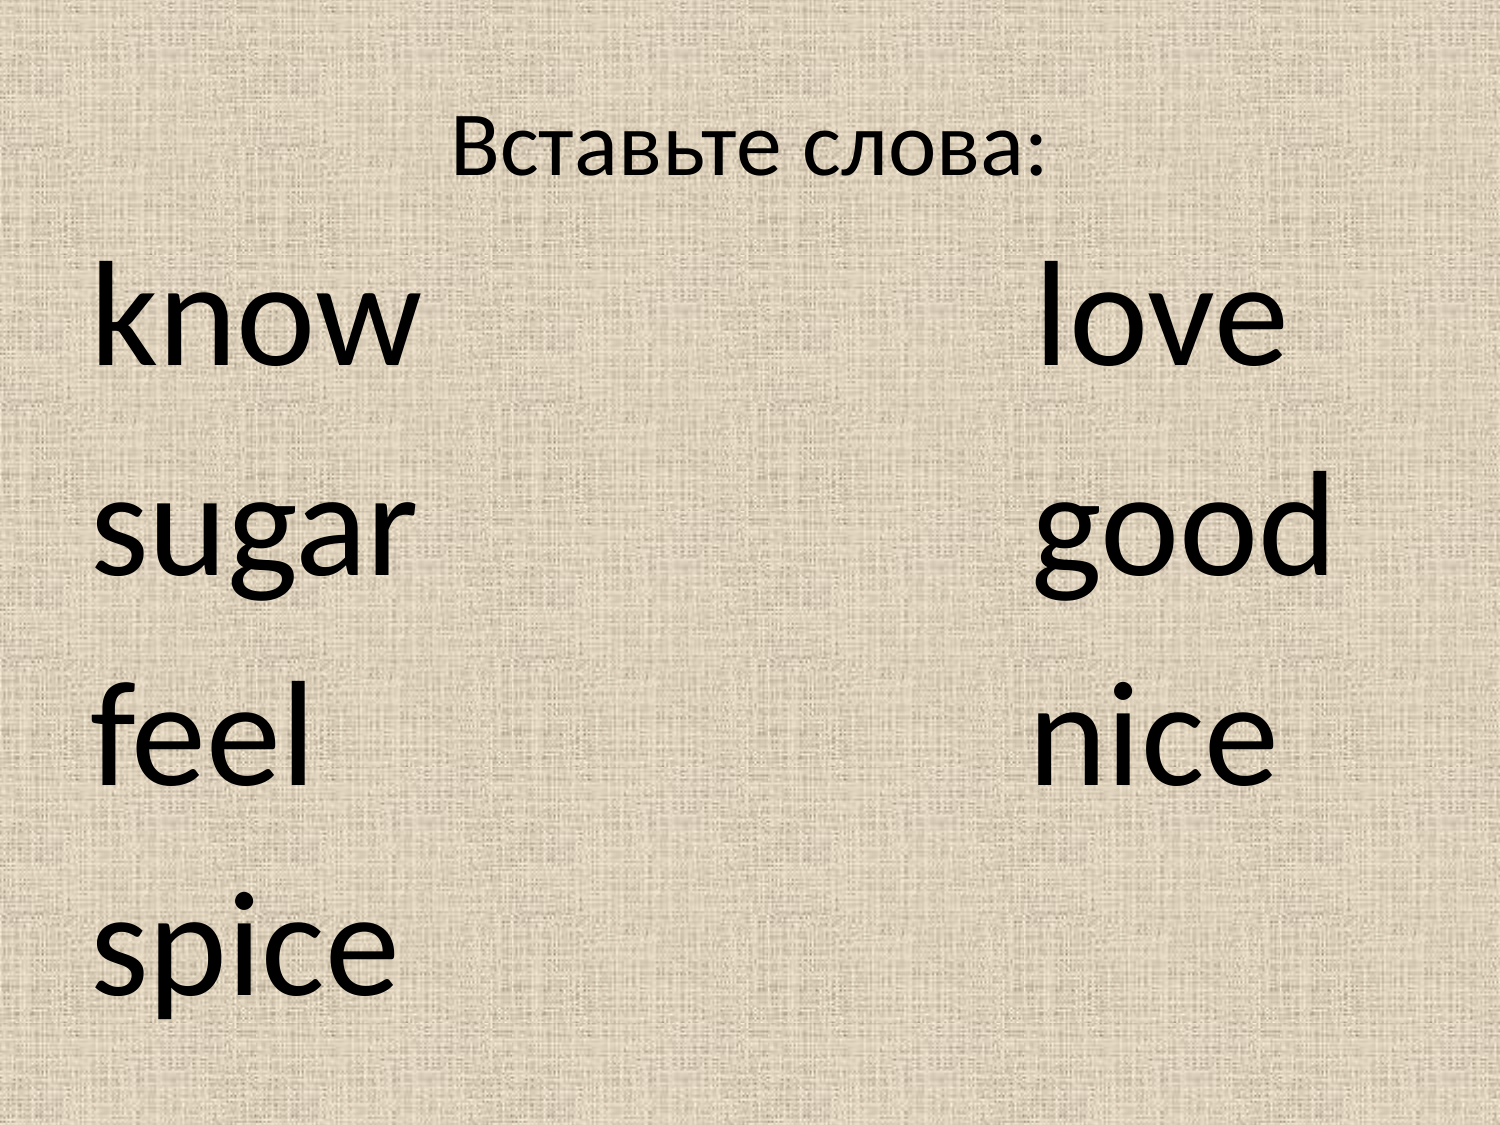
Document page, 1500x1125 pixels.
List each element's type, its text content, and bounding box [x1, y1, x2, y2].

list know love sugar good feel nice spice [75, 208, 1425, 1005]
title Вставьте слова: [75, 45, 1425, 208]
picture [0, 0, 1500, 1125]
